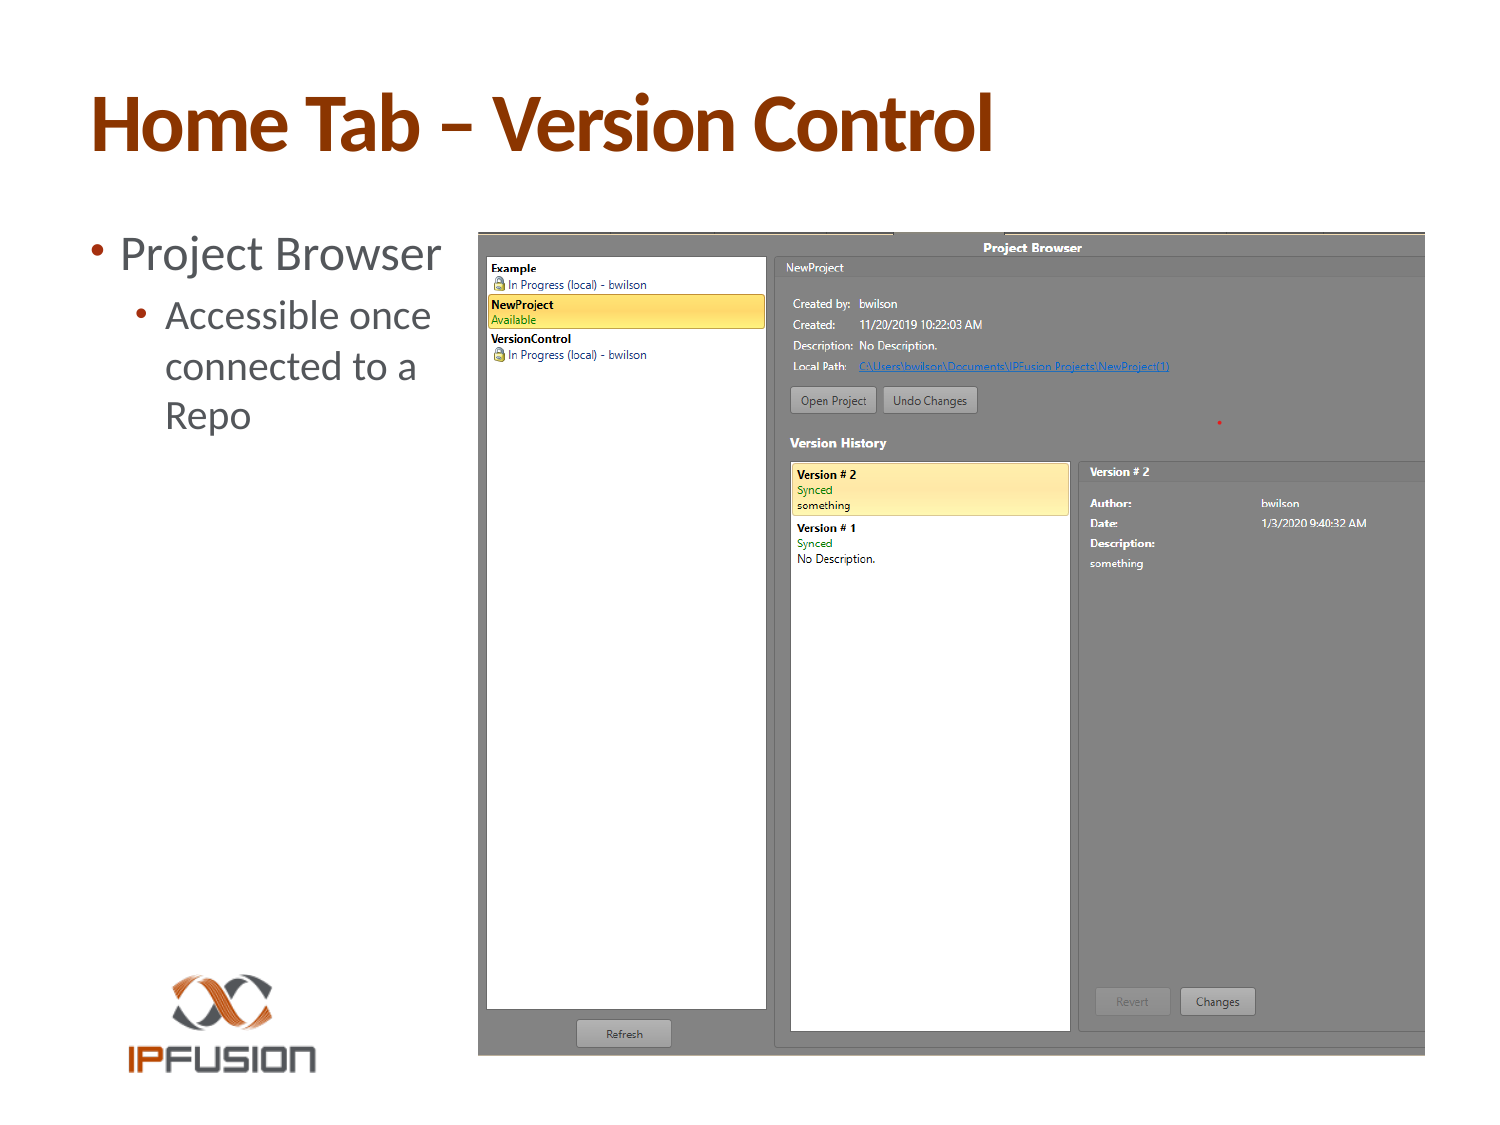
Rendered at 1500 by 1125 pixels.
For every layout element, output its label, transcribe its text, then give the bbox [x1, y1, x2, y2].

picture [112, 1050, 332, 1073]
picture [477, 231, 1426, 1056]
title Home Tab – Version Control [75, 35, 1425, 200]
list Project Browser Accessible once connected to a Repo [75, 212, 500, 1050]
